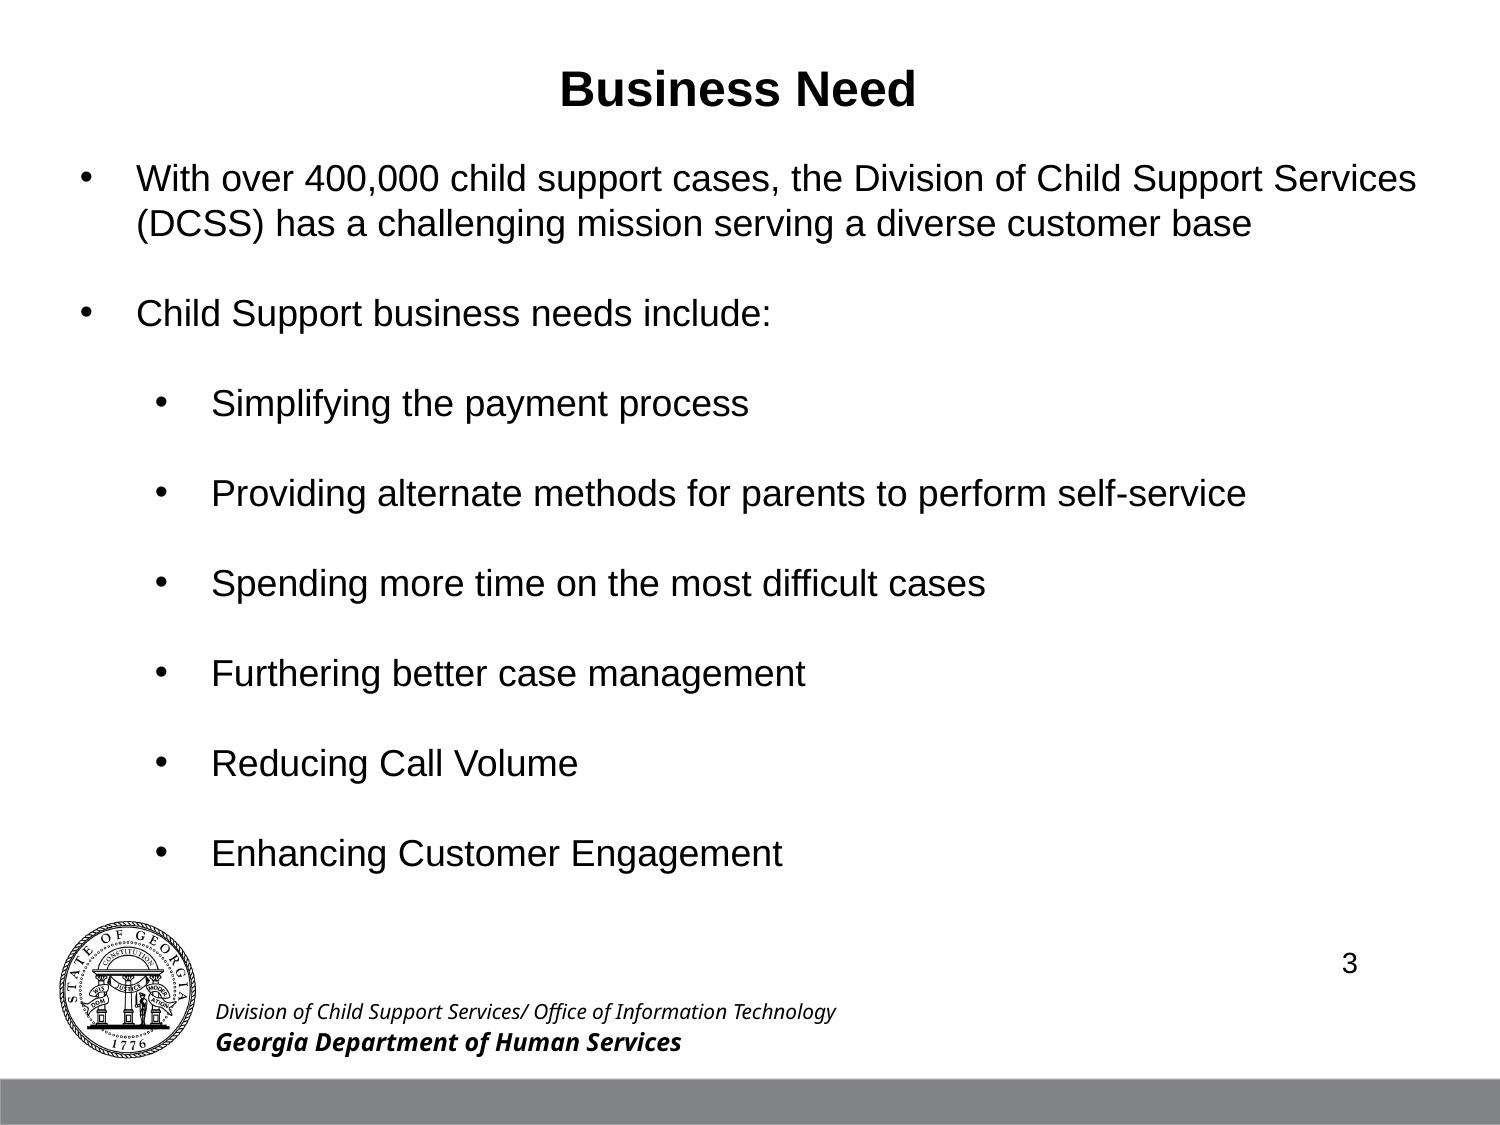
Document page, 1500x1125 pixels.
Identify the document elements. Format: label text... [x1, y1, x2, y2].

text_box Business Need [66, 49, 1425, 124]
picture [0, 0, 1500, 1125]
text_box Division of Child Support Services/ Office of Information Technology [200, 991, 1290, 1056]
text_box Georgia Department of Human Services [200, 1056, 1290, 1064]
text_box With over 400,000 child support cases, the Division of Child Support Services (DCSS) has a challenging mission serving a diverse customer base Child Support business needs include: Simplifying the payment process Providing alternate methods for parents to perform self-service Spending more time on the most difficult cases Furthering better case management Reducing Call Volume Enhancing Customer Engagement [64, 146, 1483, 882]
text_box 3 [1327, 937, 1405, 988]
